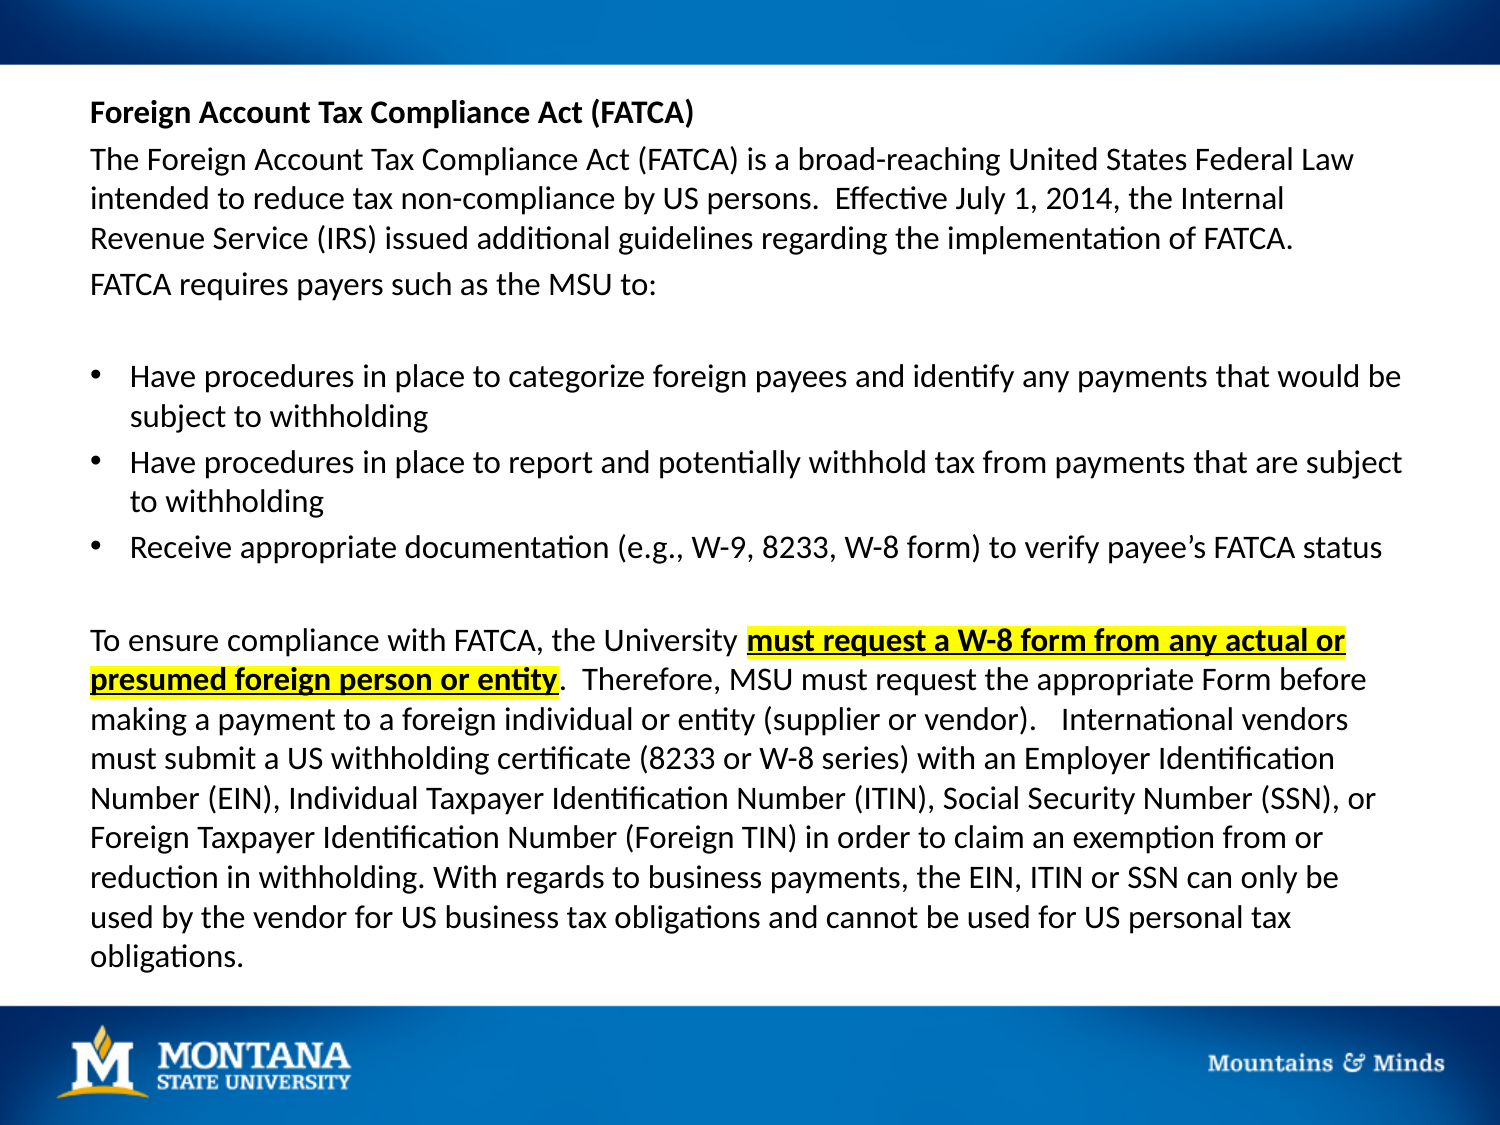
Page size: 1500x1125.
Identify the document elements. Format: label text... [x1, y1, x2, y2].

picture [0, 0, 1500, 1125]
list Foreign Account Tax Compliance Act (FATCA) The Foreign Account Tax Compliance Act (FATCA) is a broad-reaching United States Federal Law intended to reduce tax non-compliance by US persons. Effective July 1, 2014, the Internal Revenue Service (IRS) issued additional guidelines regarding the implementation of FATCA. FATCA requires payers such as the MSU to: Have procedures in place to categorize foreign payees and identify any payments that would be subject to withholding Have procedures in place to report and potentially withhold tax from payments that are subject to withholding Receive appropriate documentation (e.g., W-9, 8233, W-8 form) to verify payee’s FATCA status To ensure compliance with FATCA, the University must request a W-8 form from any actual or presumed foreign person or entity. Therefore, MSU must request the appropriate Form before making a payment to a foreign individual or entity (supplier or vendor). International vendors must submit a US withholding certificate (8233 or W-8 series) with an Employer Identification Number (EIN), Individual Taxpayer Identification Number (ITIN), Social Security Number (SSN), or Foreign Taxpayer Identification Number (Foreign TIN) in order to claim an exemption from or reduction in withholding. With regards to business payments, the EIN, ITIN or SSN can only be used by the vendor for US business tax obligations and cannot be used for US personal tax obligations. [75, 83, 1425, 998]
